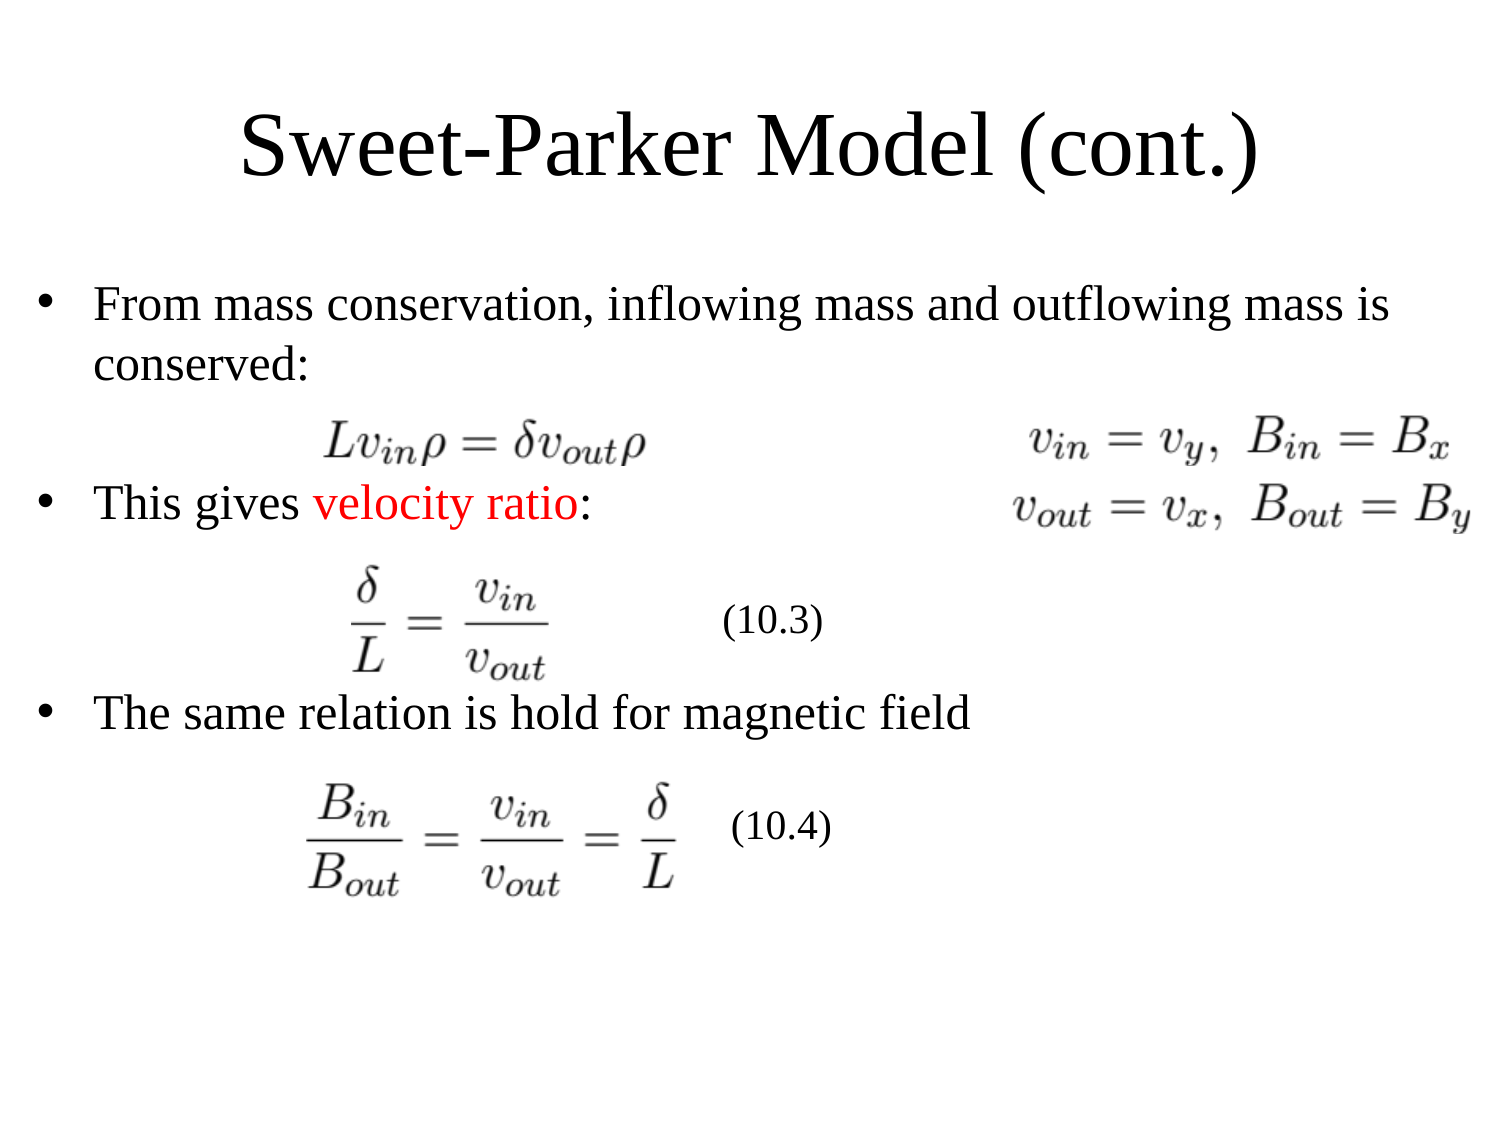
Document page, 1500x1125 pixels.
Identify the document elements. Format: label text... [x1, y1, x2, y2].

text_box (10.4) [716, 790, 848, 855]
picture [1028, 411, 1450, 466]
picture [305, 778, 678, 899]
picture [322, 411, 648, 466]
picture [350, 562, 554, 682]
title Sweet-Parker Model (cont.) [75, 45, 1425, 233]
text_box (10.3) [707, 584, 839, 649]
picture [1011, 479, 1471, 534]
list From mass conservation, inflowing mass and outflowing mass is conserved: This gives velocity ratio: The same relation is hold for magnetic field [21, 262, 1500, 1125]
